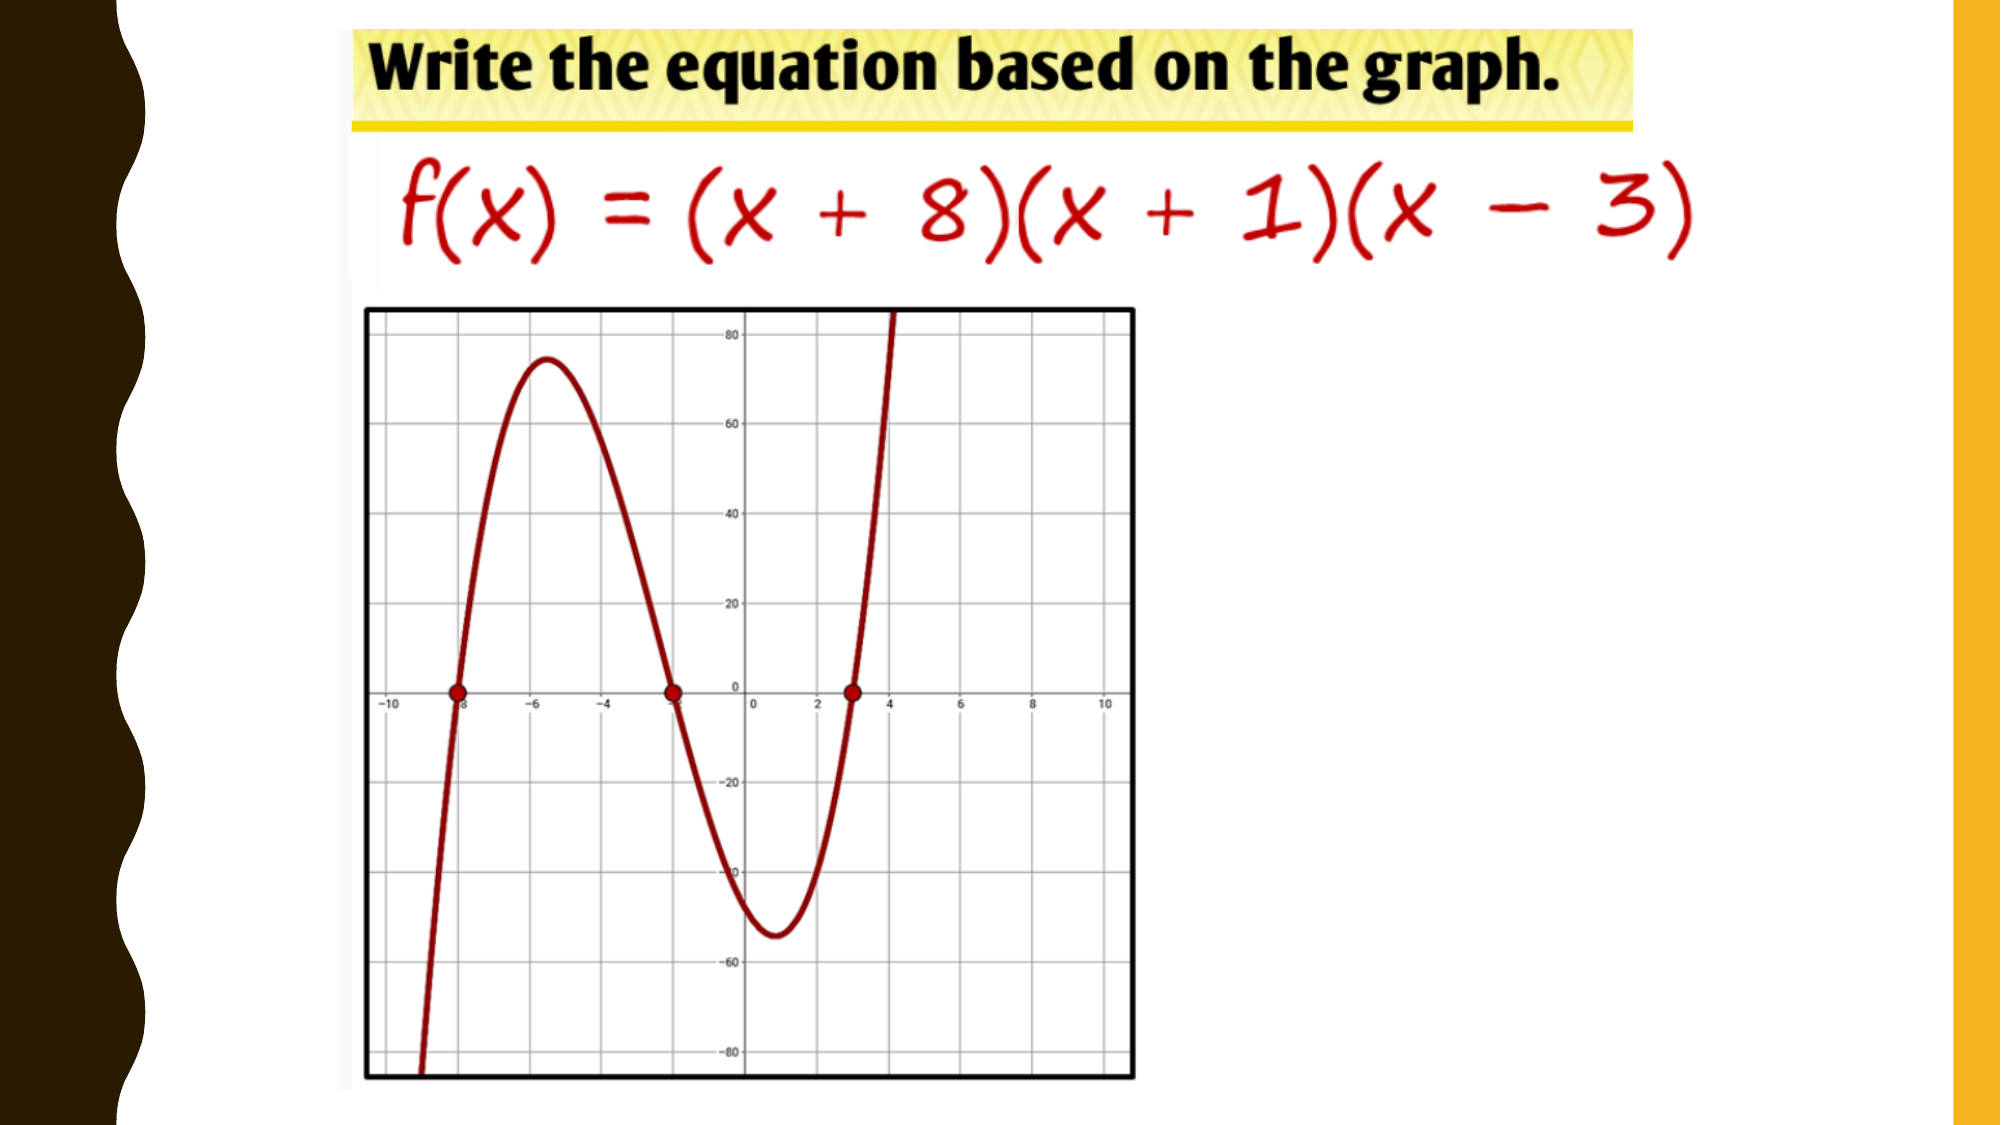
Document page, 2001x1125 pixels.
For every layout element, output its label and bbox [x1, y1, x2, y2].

picture [339, 29, 1695, 1096]
